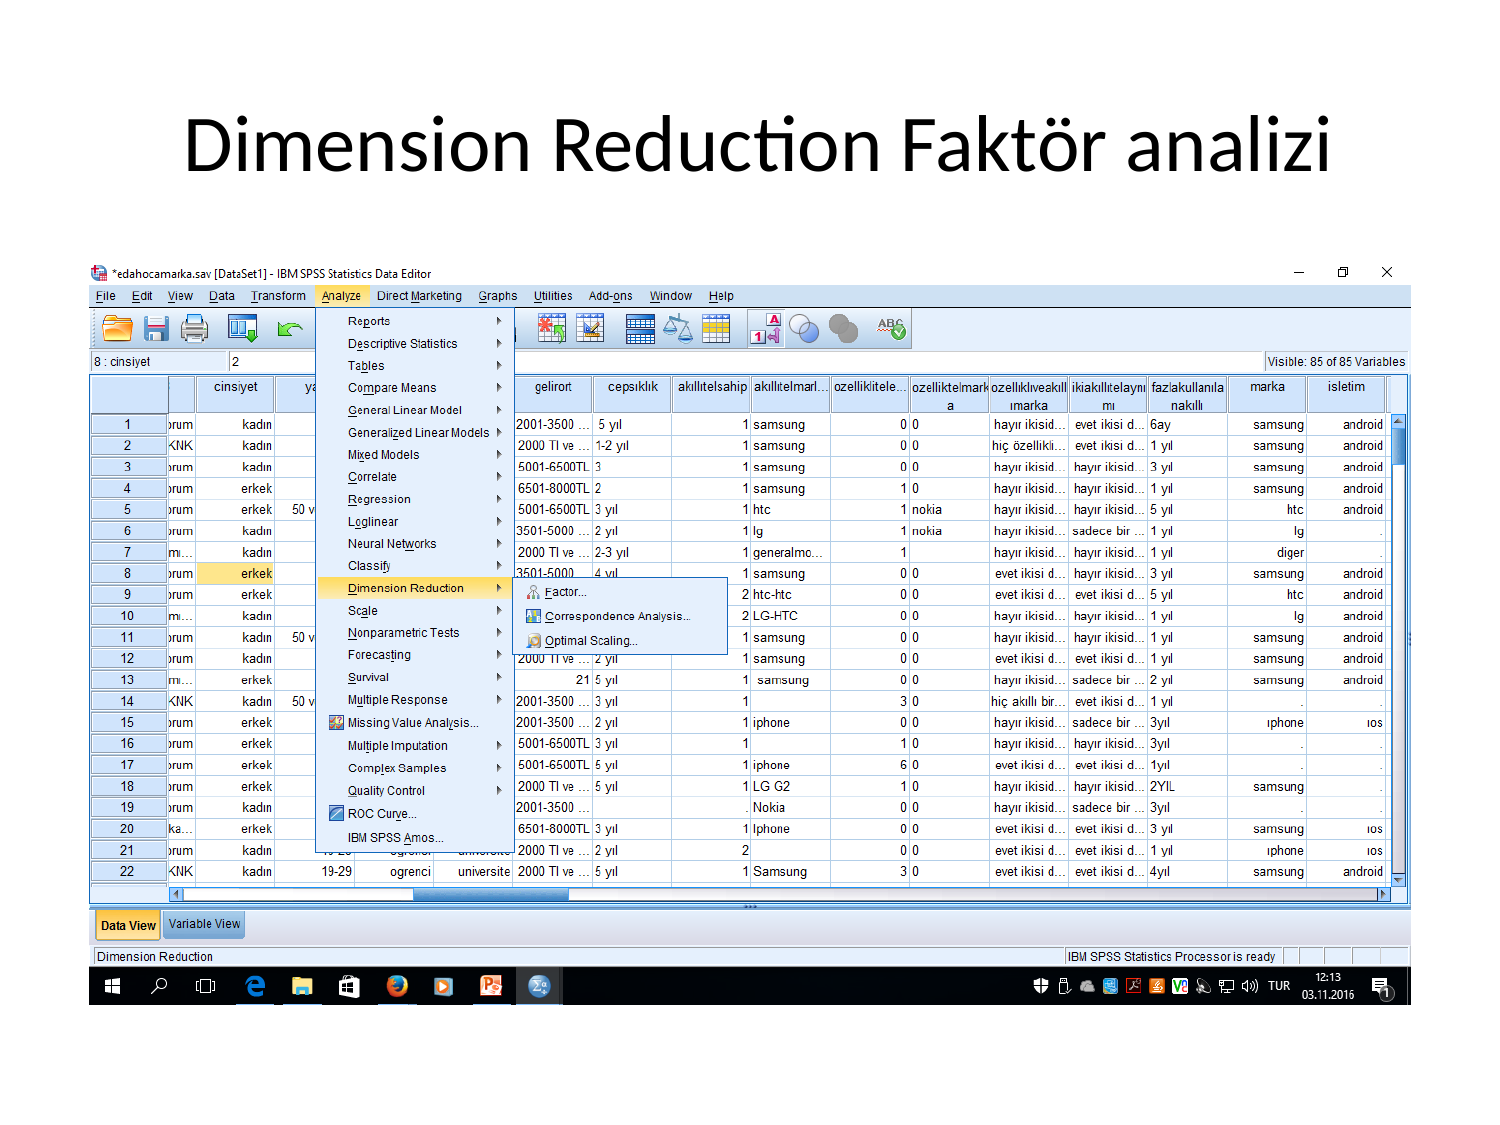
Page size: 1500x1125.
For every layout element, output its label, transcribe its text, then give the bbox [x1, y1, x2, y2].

title Dimension Reduction Faktör analizi [75, 45, 1425, 233]
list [89, 262, 1411, 1006]
